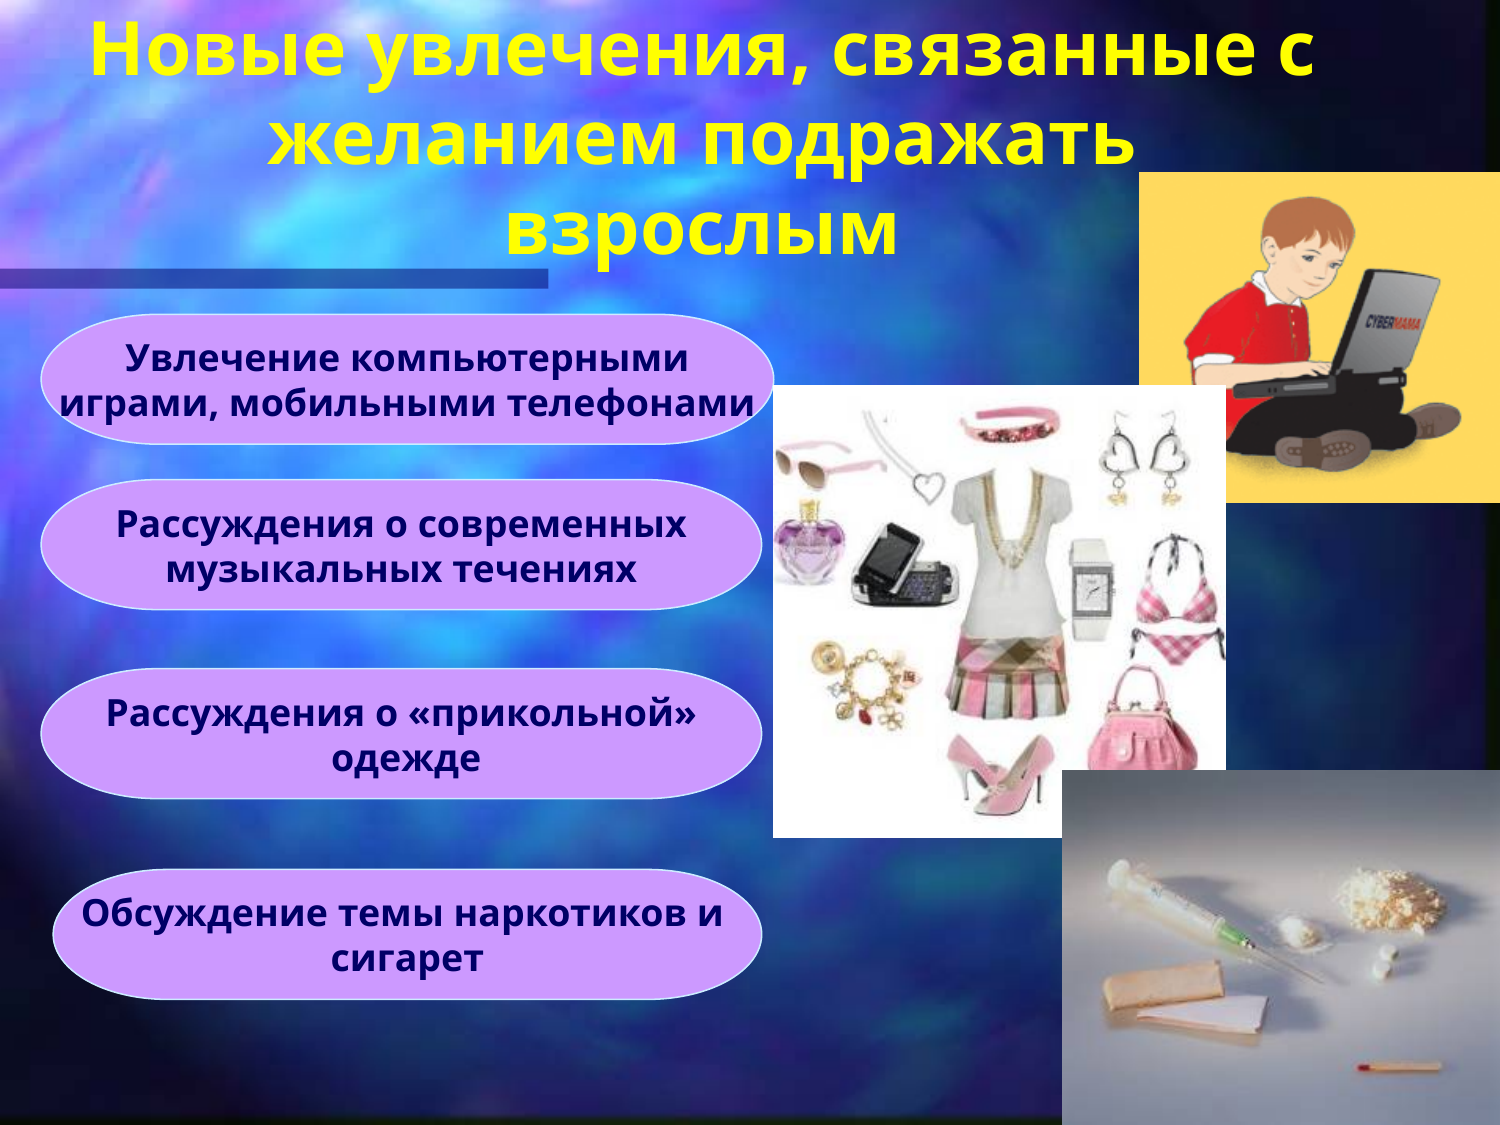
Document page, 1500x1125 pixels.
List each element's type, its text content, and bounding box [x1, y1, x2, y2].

text_box Рассуждения о современных музыкальных течениях [41, 479, 762, 610]
picture [0, 0, 1500, 1125]
title Новые увлечения, связанные с желанием подражать взрослым [64, 89, 1341, 278]
text_box Увлечение компьютерными играми, мобильными телефонами [41, 314, 774, 445]
text_box Рассуждения о «прикольной» одежде [41, 668, 762, 799]
text_box Обсуждение темы наркотиков и сигарет [53, 869, 762, 1000]
